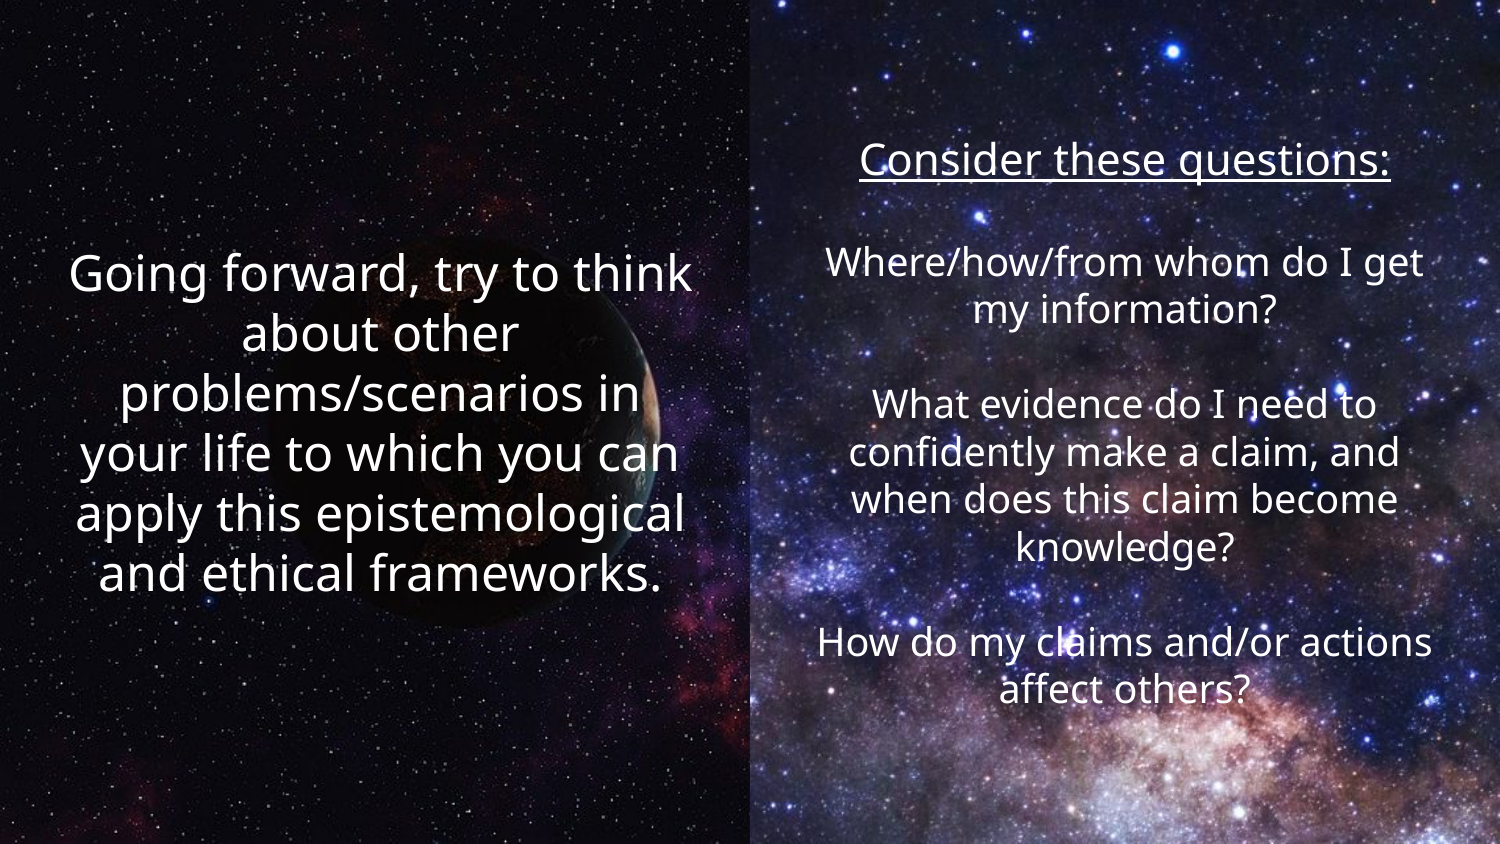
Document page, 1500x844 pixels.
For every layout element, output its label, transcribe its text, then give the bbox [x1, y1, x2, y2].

picture [0, 0, 1500, 844]
title Going forward, try to think about other problems/scenarios in your life to which you can apply this epistemological and ethical frameworks. [49, 258, 713, 586]
